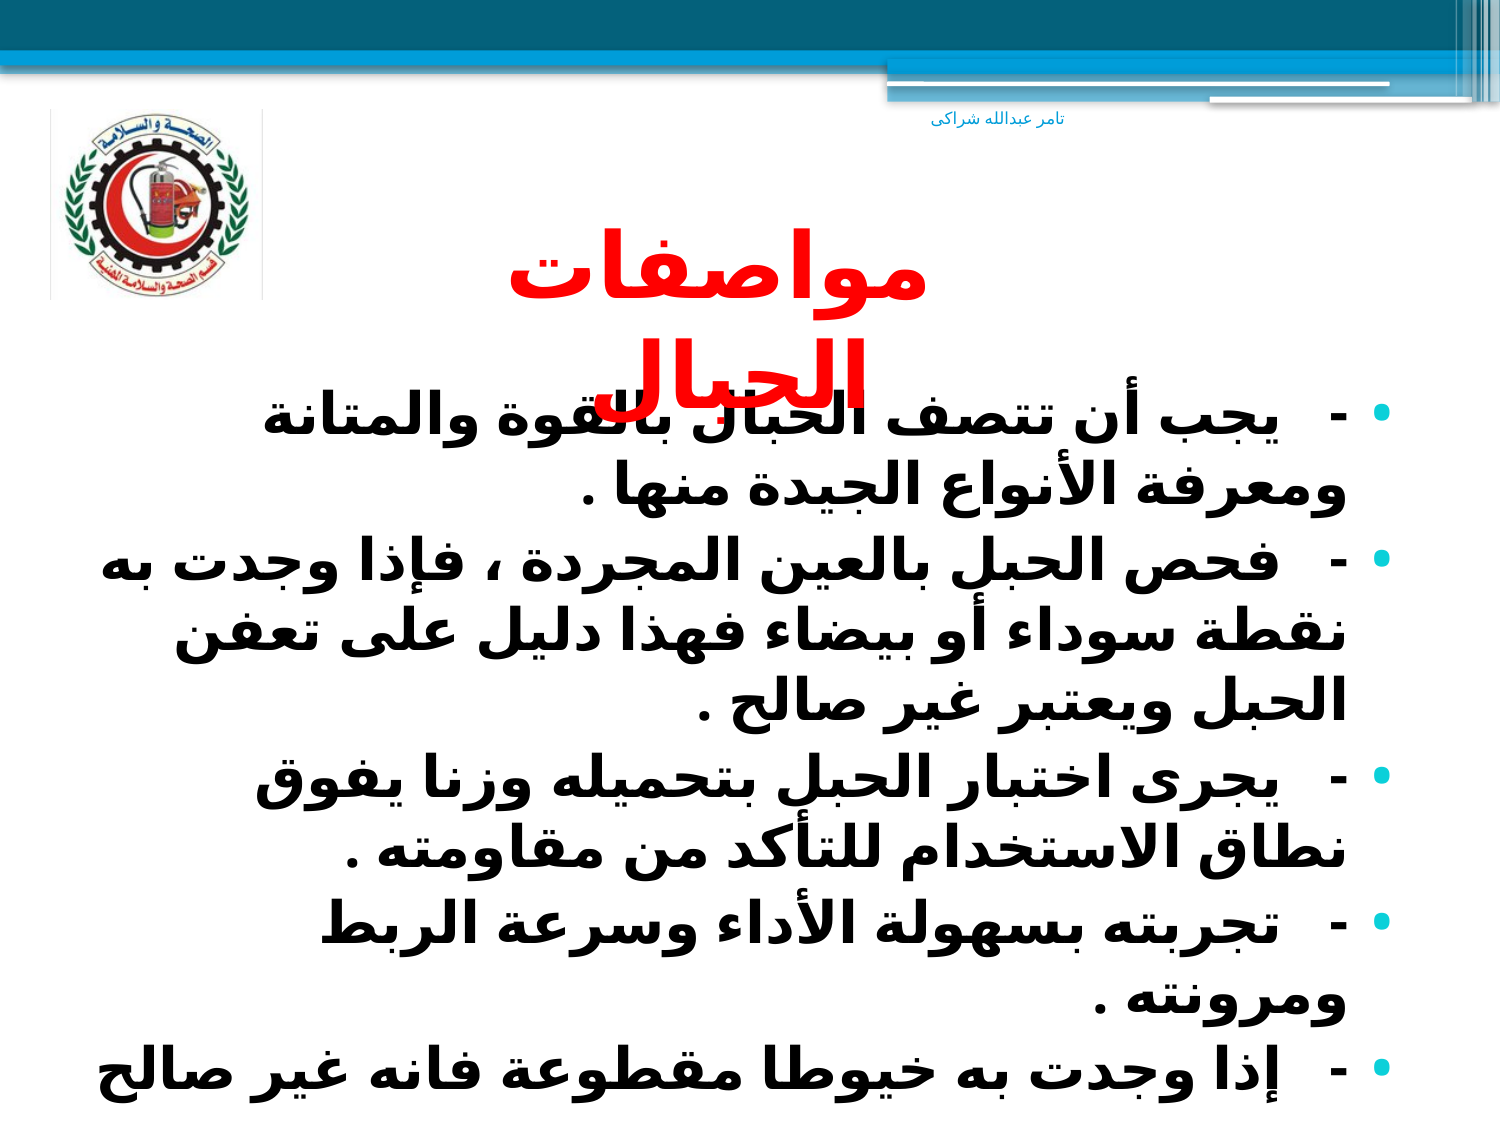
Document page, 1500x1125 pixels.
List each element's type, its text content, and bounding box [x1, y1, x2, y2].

text_box مواصفات الحبال [337, 199, 1100, 435]
footer تامر عبدالله شراكى [862, 100, 1080, 176]
list - يجب أن تتصف الحبال بالقوة والمتانة ومعرفة الأنواع الجيدة منها . - فحص الحبل بالعين المجردة ، فإذا وجدت به نقطة سوداء أو بيضاء فهذا دليل على تعفن الحبل ويعتبر غير صالح . - يجرى اختبار الحبل بتحميله وزنا يفوق نطاق الاستخدام للتأكد من مقاومته . - تجربته بسهولة الأداء وسرعة الربط ومرونته . - إذا وجدت به خيوطا مقطوعة فانه غير صالح . [75, 368, 1425, 1079]
picture [50, 109, 263, 301]
